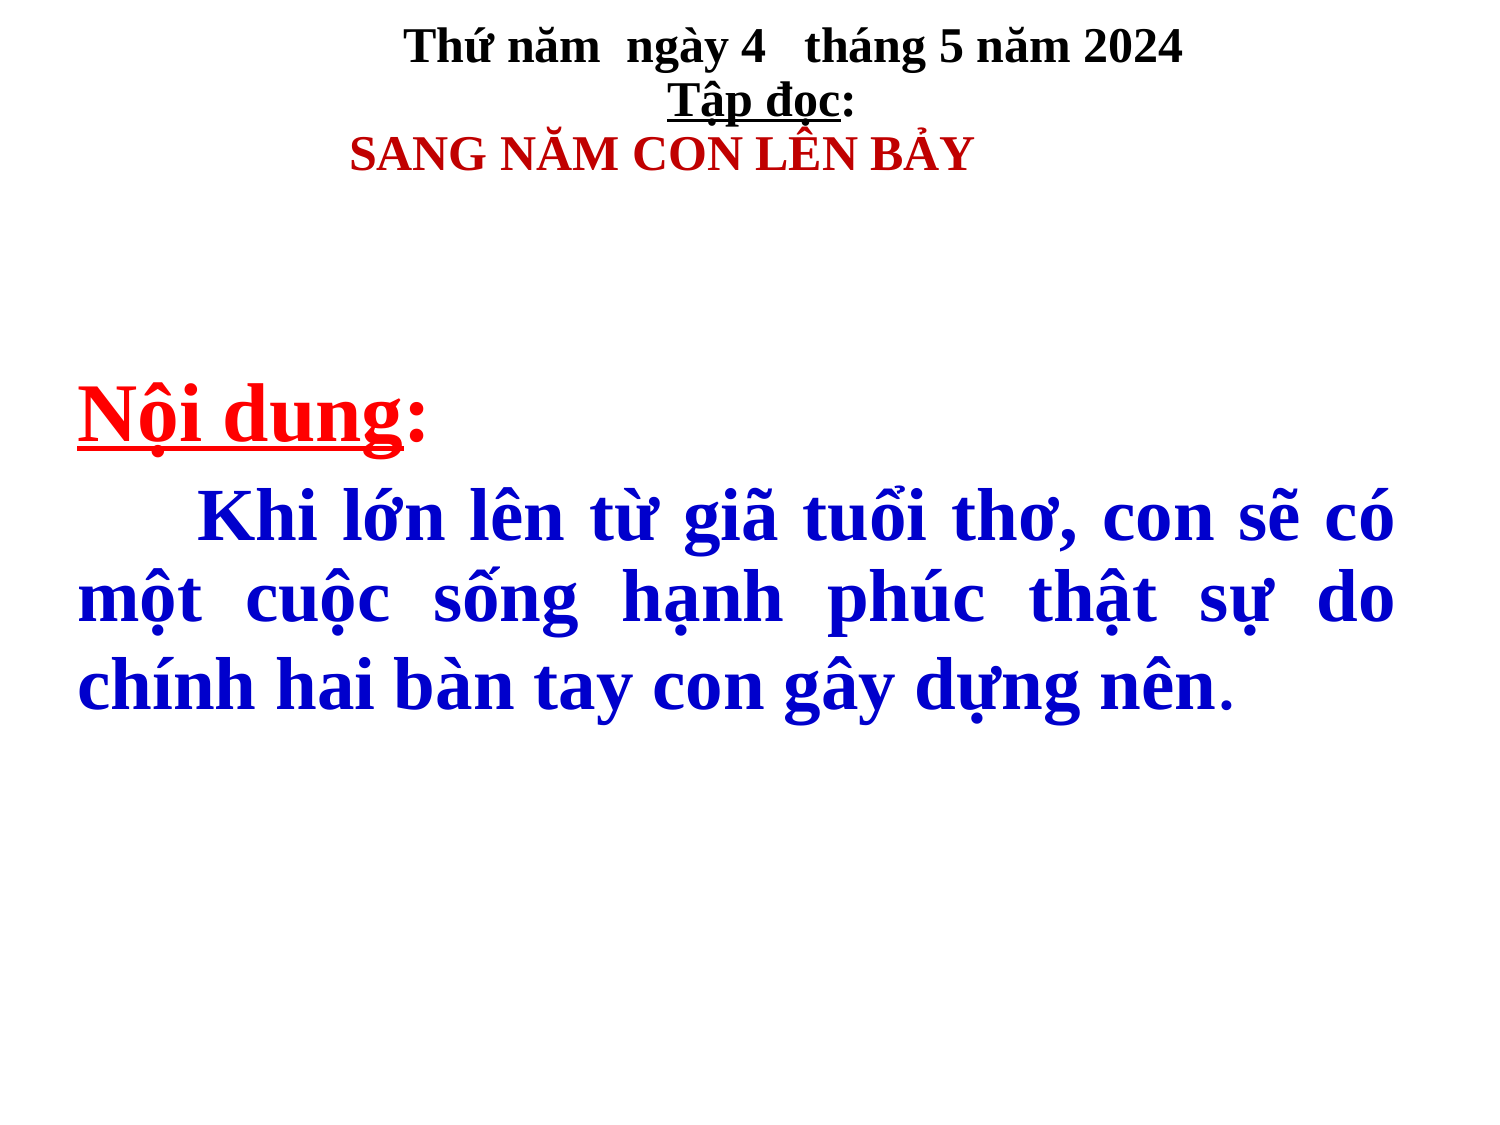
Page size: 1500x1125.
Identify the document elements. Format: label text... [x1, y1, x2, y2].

list Nội dung: Khi lớn lên từ giã tuổi thơ, con sẽ có một cuộc sống hạnh phúc thật sự do chính hai bàn tay con gây dựng nên. [62, 362, 1413, 813]
title Thứ năm ngày 4 tháng 5 năm 2024 Tập đọc: SANG NĂM CON LÊN BẢY [87, 0, 1438, 200]
